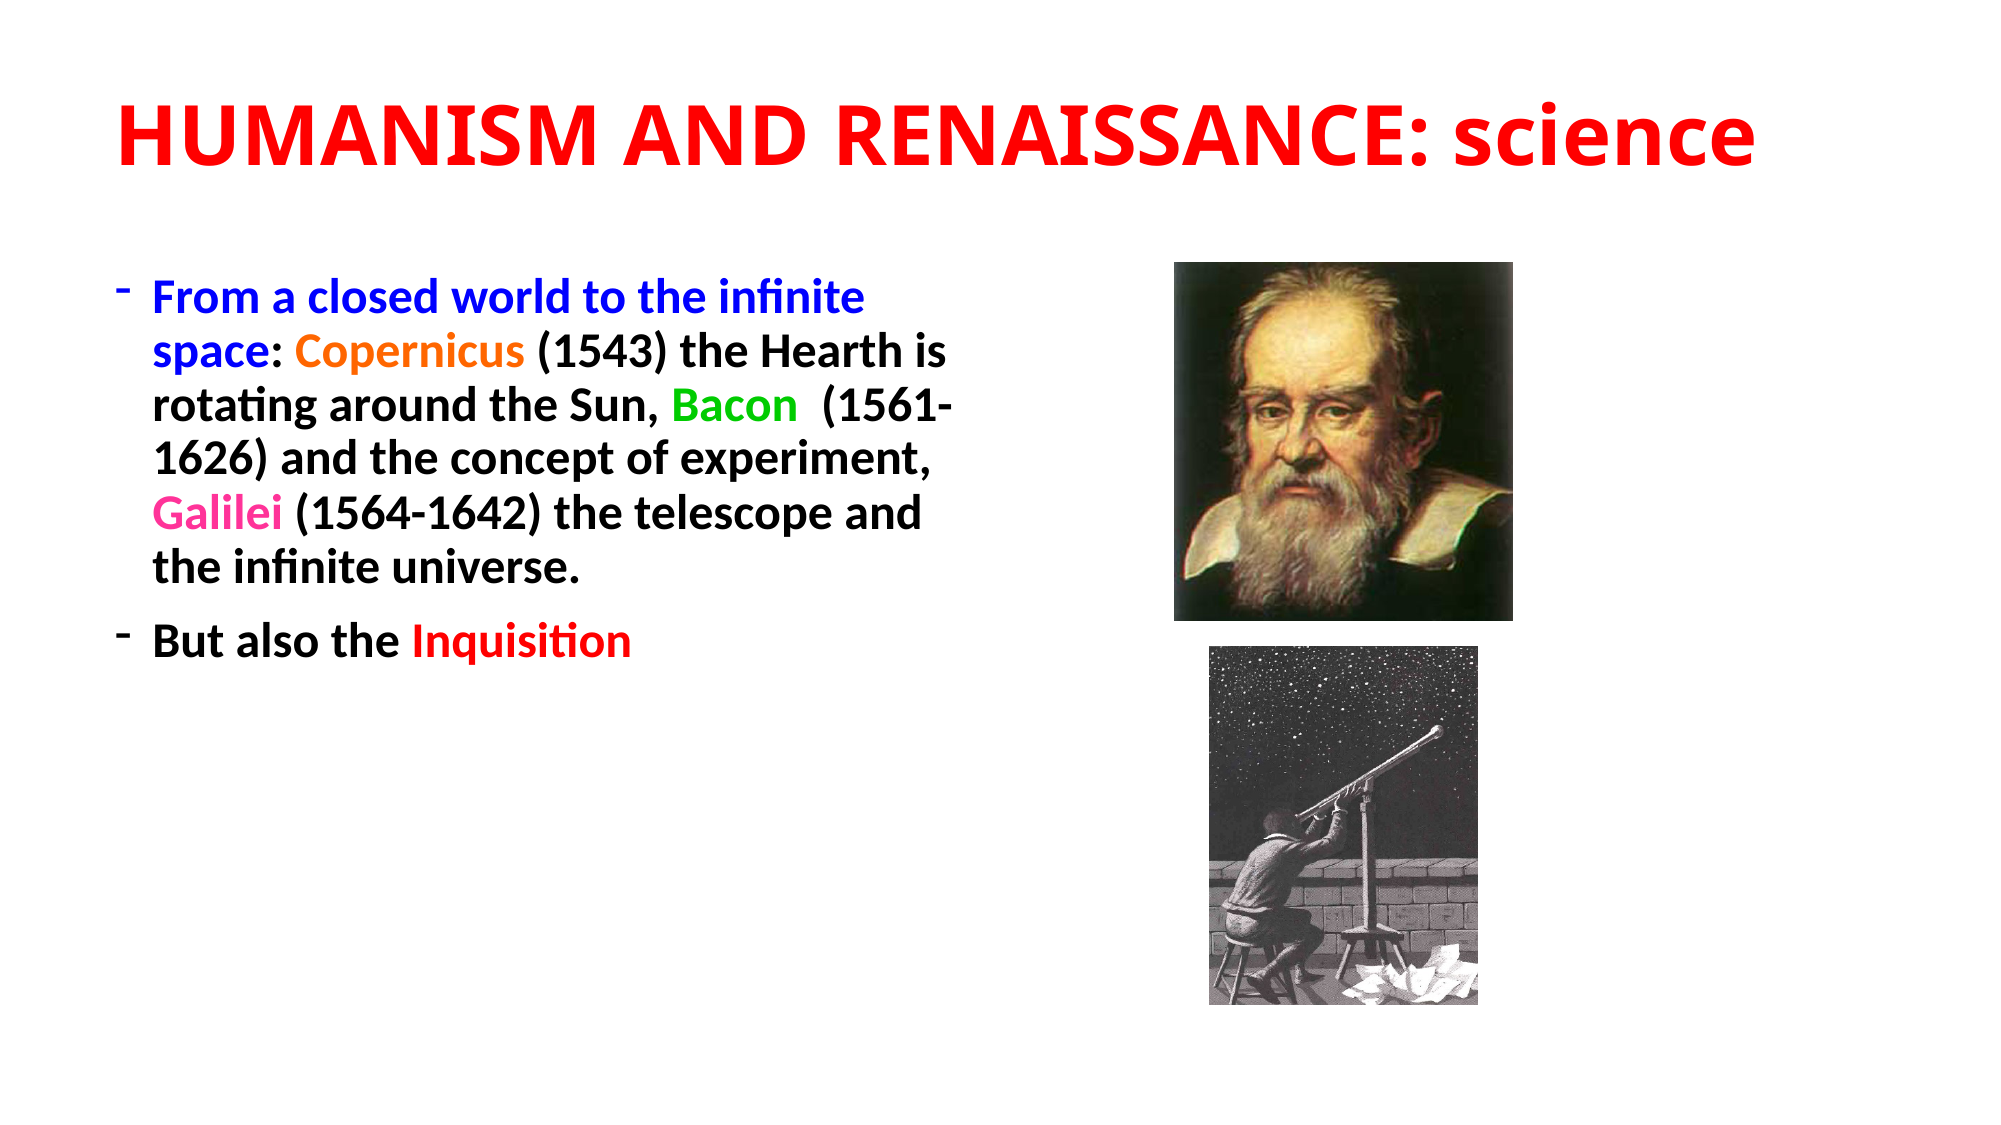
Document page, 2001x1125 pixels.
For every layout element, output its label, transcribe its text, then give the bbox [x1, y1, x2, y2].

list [1174, 262, 1513, 621]
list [1209, 646, 1478, 1005]
list From a closed world to the infinite space: Copernicus (1543) the Hearth is rotating around the Sun, Bacon (1561-1626) and the concept of experiment, Galilei (1564-1642) the telescope and the infinite universe. But also the Inquisition [99, 262, 984, 1005]
title HUMANISM AND RENAISSANCE: science [99, 45, 1900, 233]
